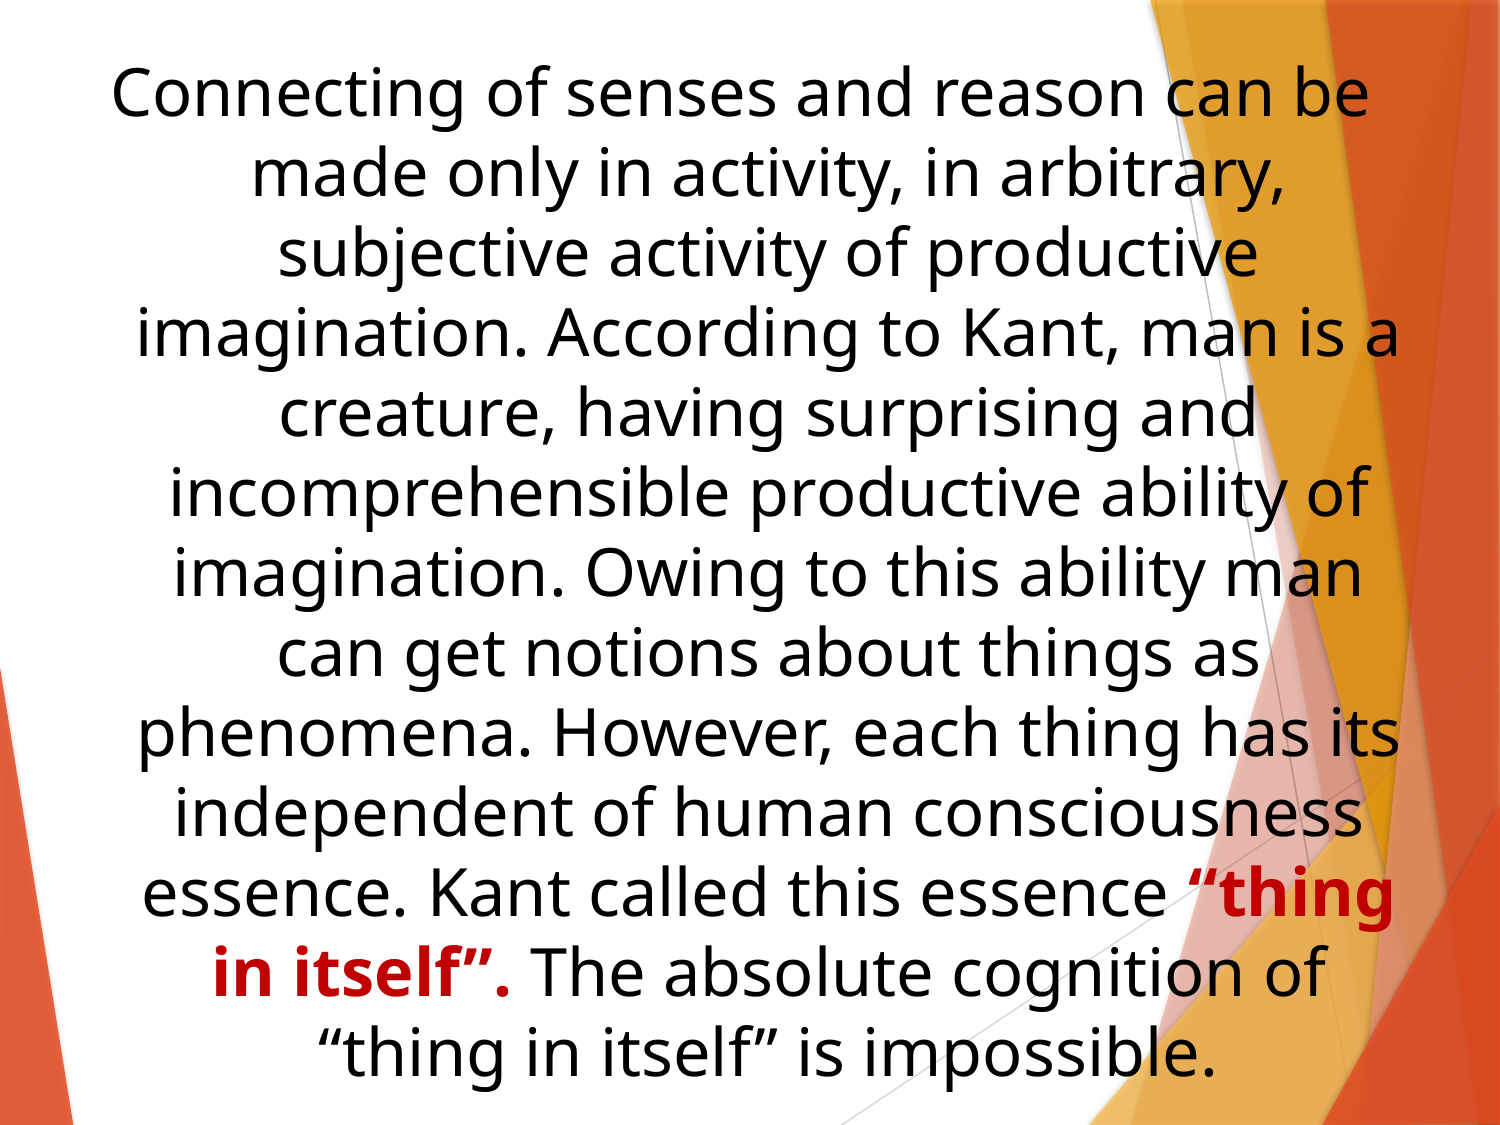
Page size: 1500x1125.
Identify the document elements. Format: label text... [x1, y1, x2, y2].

list Connecting of senses and reason can be made only in activity, in arbitrary, subjective activity of productive imagination. According to Kant, man is a creature, having surprising and incomprehensible productive ability of imagination. Owing to this ability man can get notions about things as phenomena. However, each thing has its independent of human consciousness essence. Kant called this essence “thing in itself”. The absolute cognition of “thing in itself” is impossible. [41, 42, 1442, 1094]
